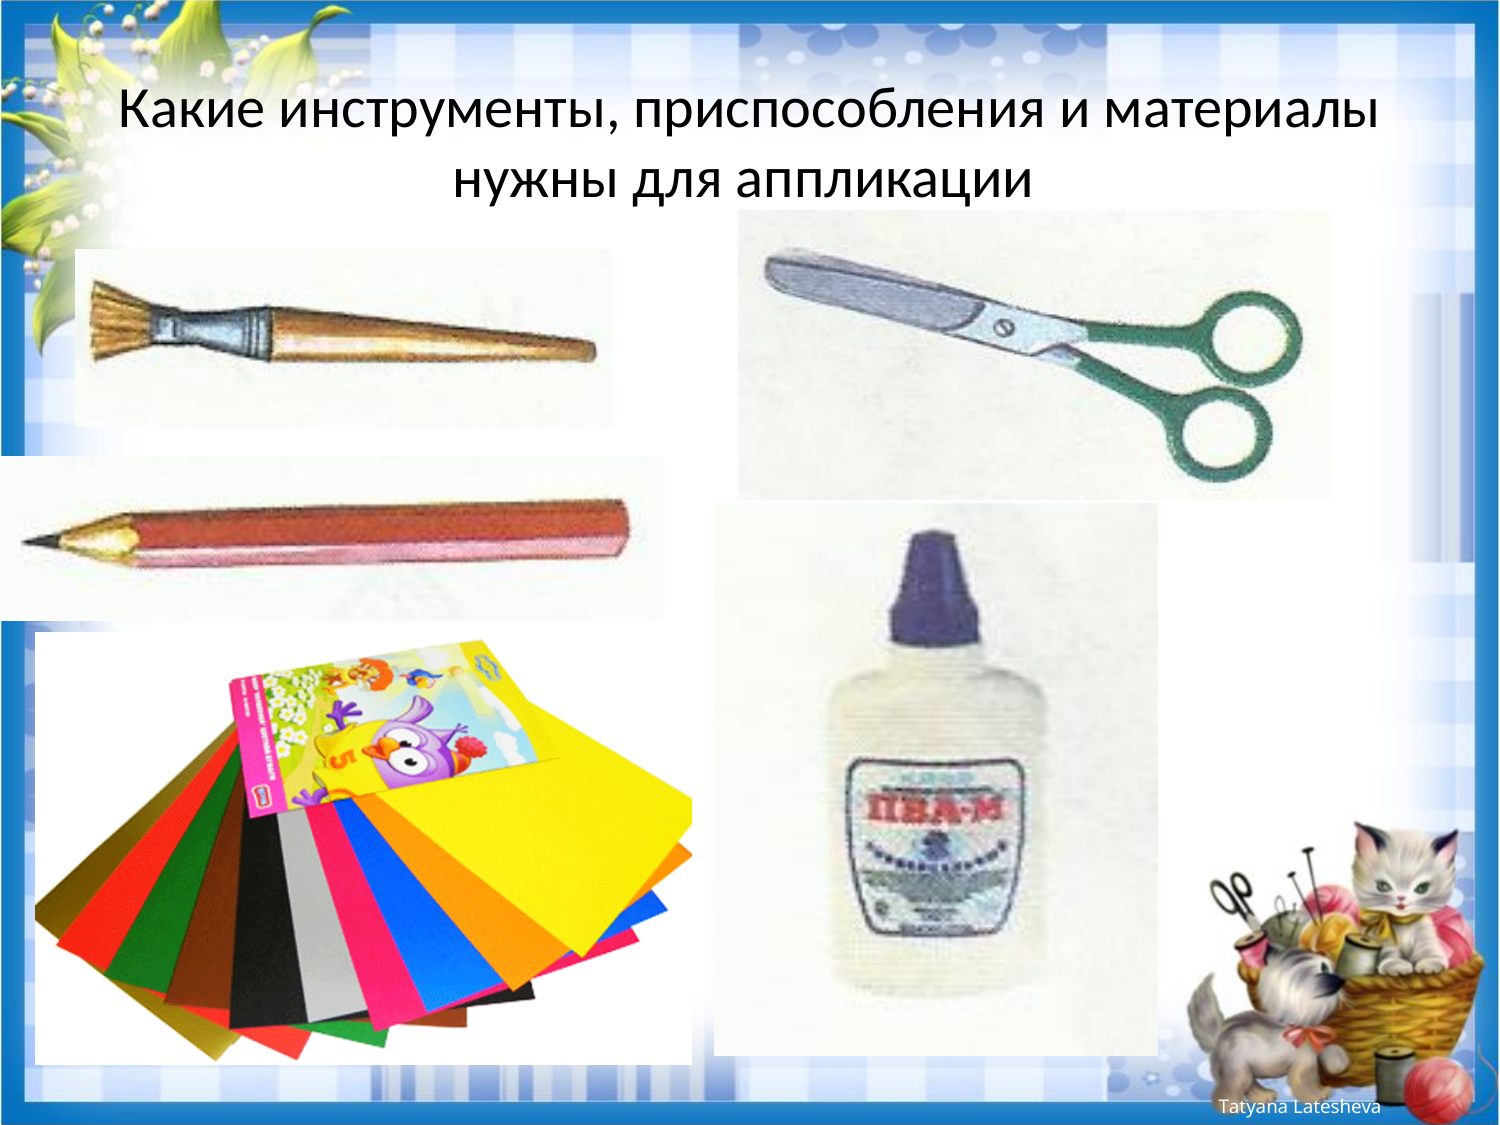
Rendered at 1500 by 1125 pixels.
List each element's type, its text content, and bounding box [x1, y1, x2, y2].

title Какие инструменты, приспособления и материалы нужны для аппликации [75, 45, 1425, 233]
picture [0, 0, 1500, 1125]
